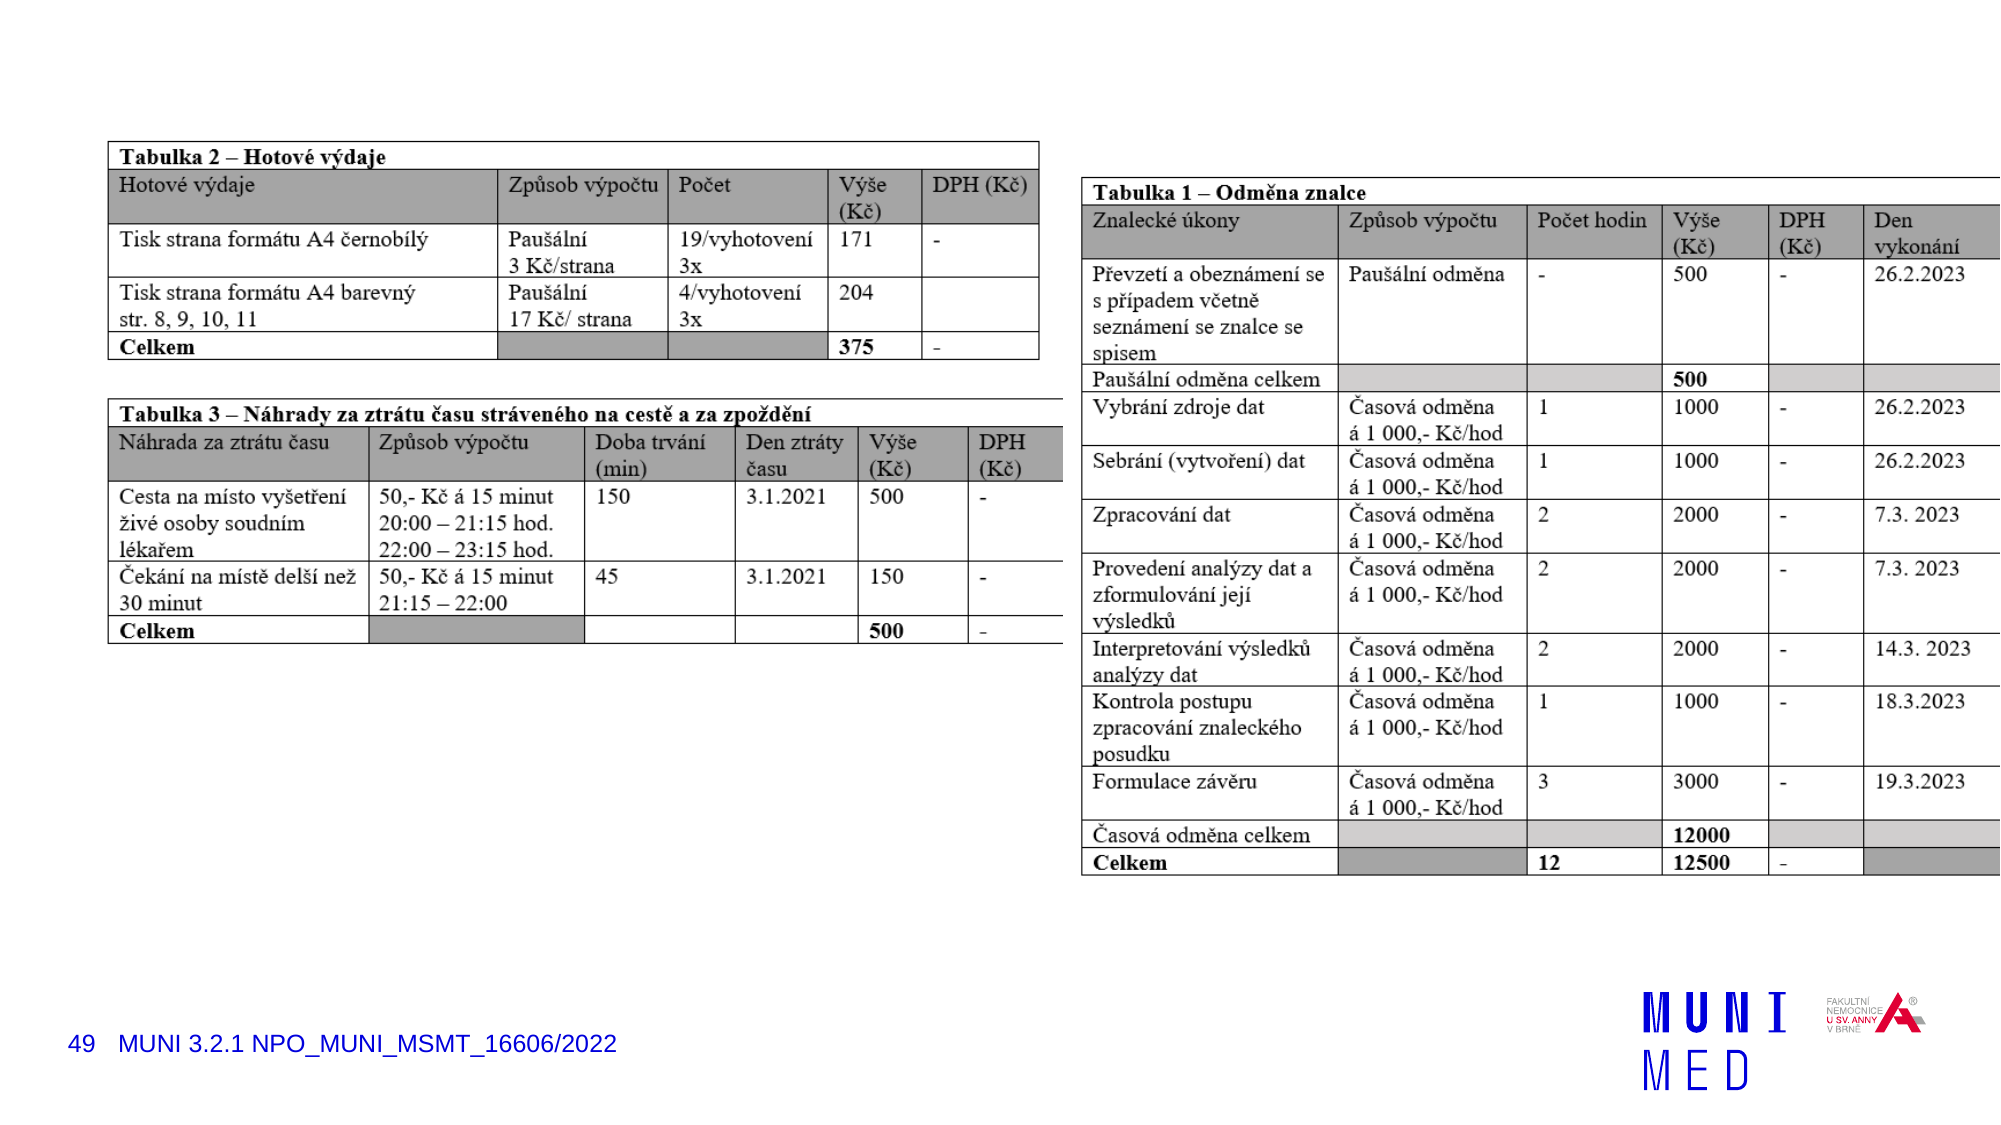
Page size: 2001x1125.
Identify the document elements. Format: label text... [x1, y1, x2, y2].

footer MUNI 3.2.1 NPO_MUNI_MSMT_16606/2022 [118, 1021, 1418, 1063]
slide_number 49 [67, 1021, 110, 1063]
picture [88, 119, 2000, 894]
